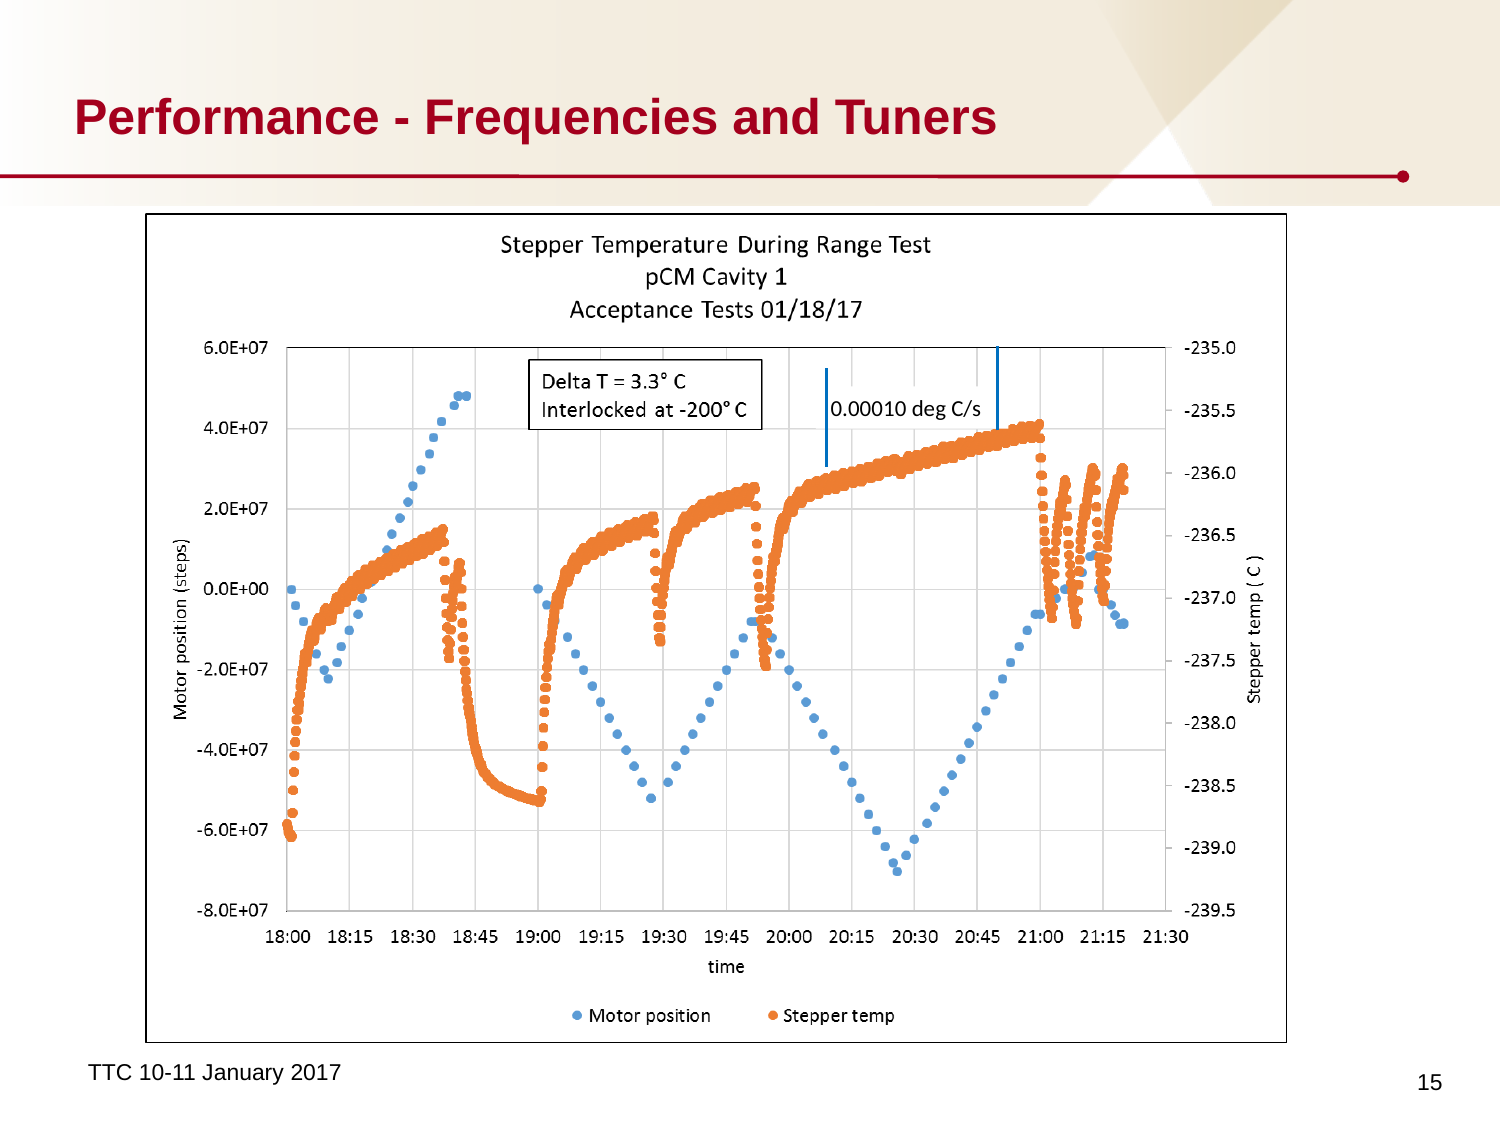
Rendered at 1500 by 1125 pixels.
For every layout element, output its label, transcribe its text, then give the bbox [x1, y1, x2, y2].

picture [0, 0, 1500, 206]
title Performance - Frequencies and Tuners [74, 21, 1404, 145]
footer TTC 10-11 January 2017 [73, 1050, 750, 1102]
picture [144, 213, 1287, 1043]
slide_number 15 [1405, 1036, 1458, 1125]
